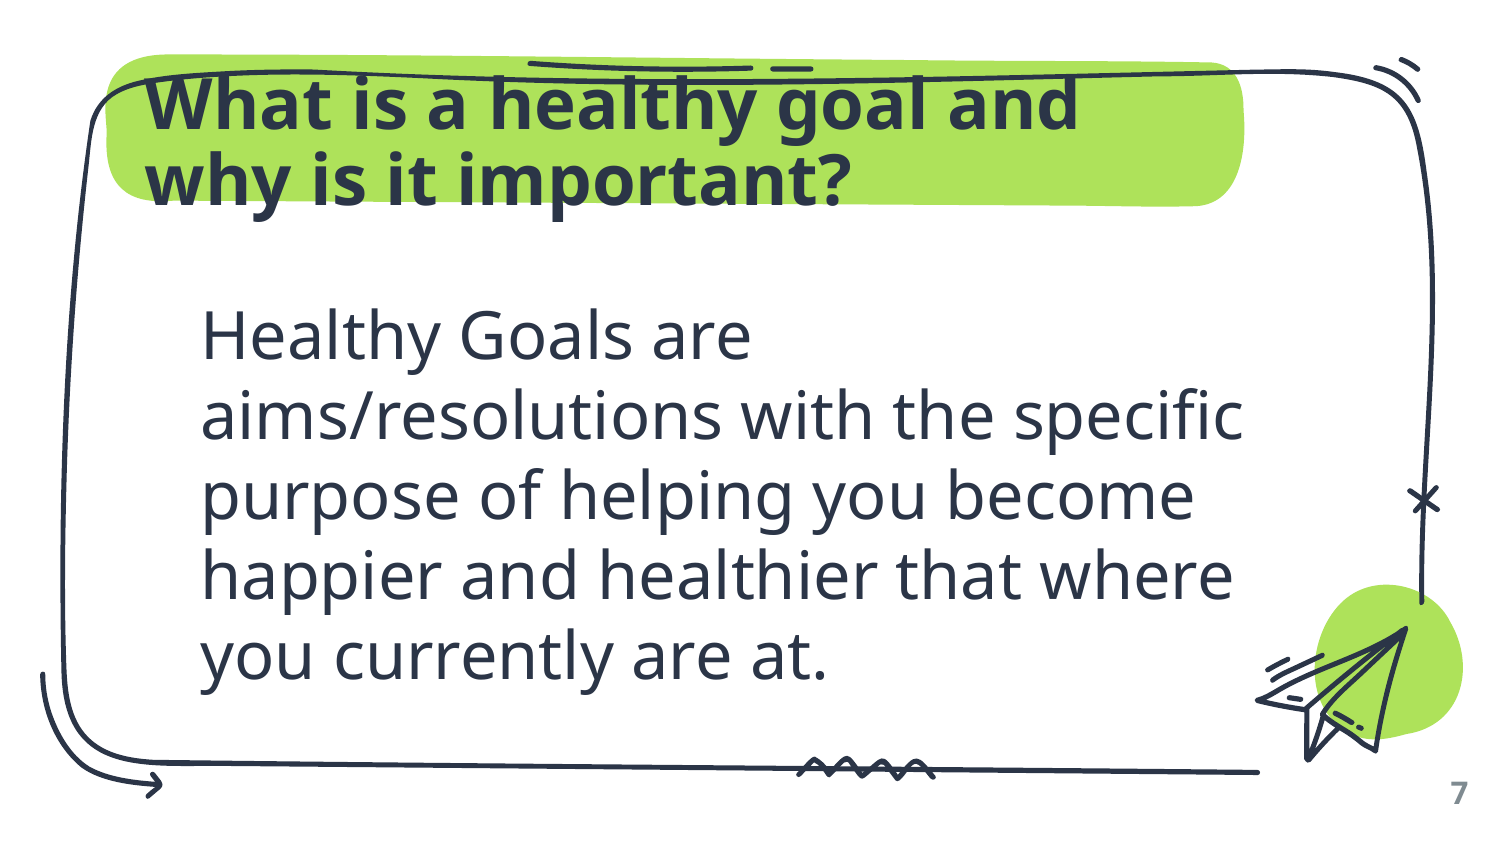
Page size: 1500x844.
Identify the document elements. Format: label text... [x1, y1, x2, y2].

title What is a healthy goal and why is it important? [144, 112, 1200, 178]
text_box [1254, 625, 1409, 763]
list Healthy Goals are aims/resolutions with the specific purpose of helping you become happier and healthier that where you currently are at. [200, 293, 1255, 626]
slide_number 7 [1378, 769, 1469, 820]
